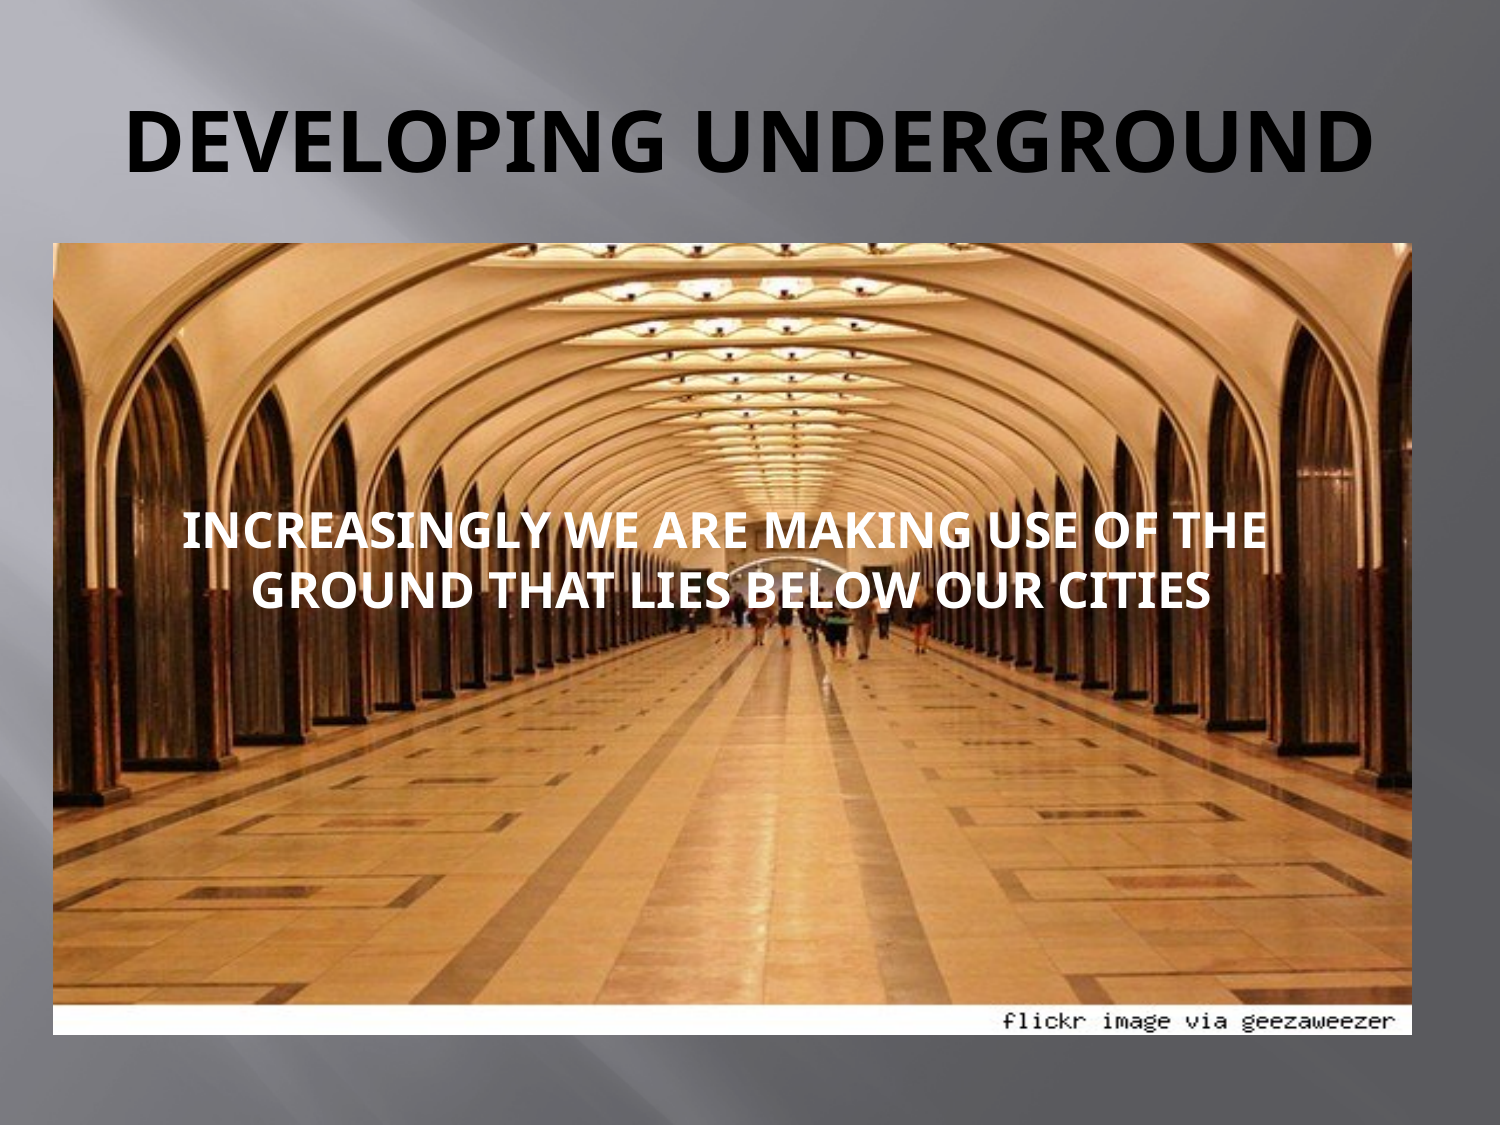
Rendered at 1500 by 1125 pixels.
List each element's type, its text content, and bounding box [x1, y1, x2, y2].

title DEVELOPING UNDERGROUND [75, 45, 1425, 233]
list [52, 243, 1412, 1036]
